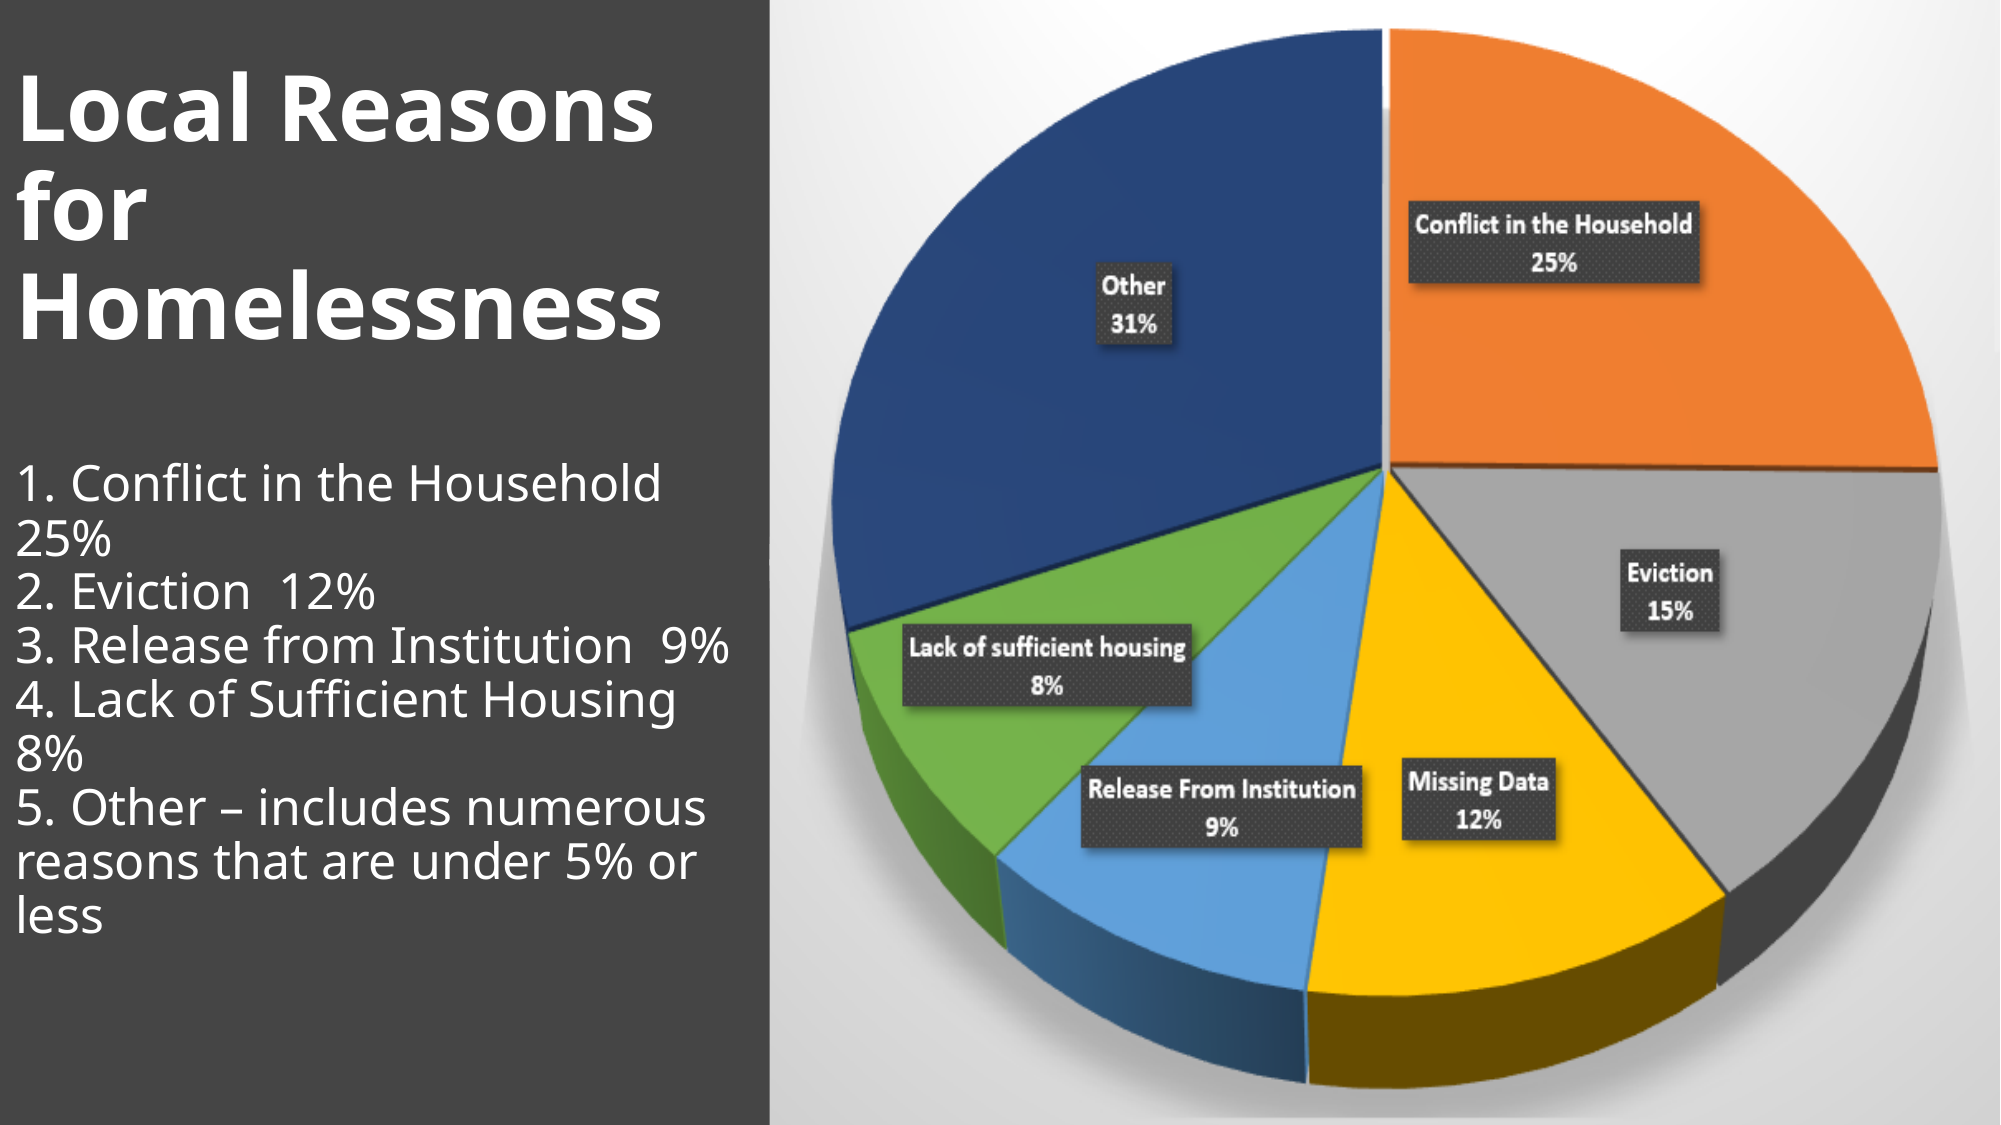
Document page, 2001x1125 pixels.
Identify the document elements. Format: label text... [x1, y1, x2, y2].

chart [769, 0, 2000, 1125]
title Local Reasons for Homelessness 1. Conflict in the Household 25% 2. Eviction 12% 3. Release from Institution 9% 4. Lack of Sufficient Housing 8% 5. Other – includes numerous reasons that are under 5% or less [0, 52, 769, 1055]
